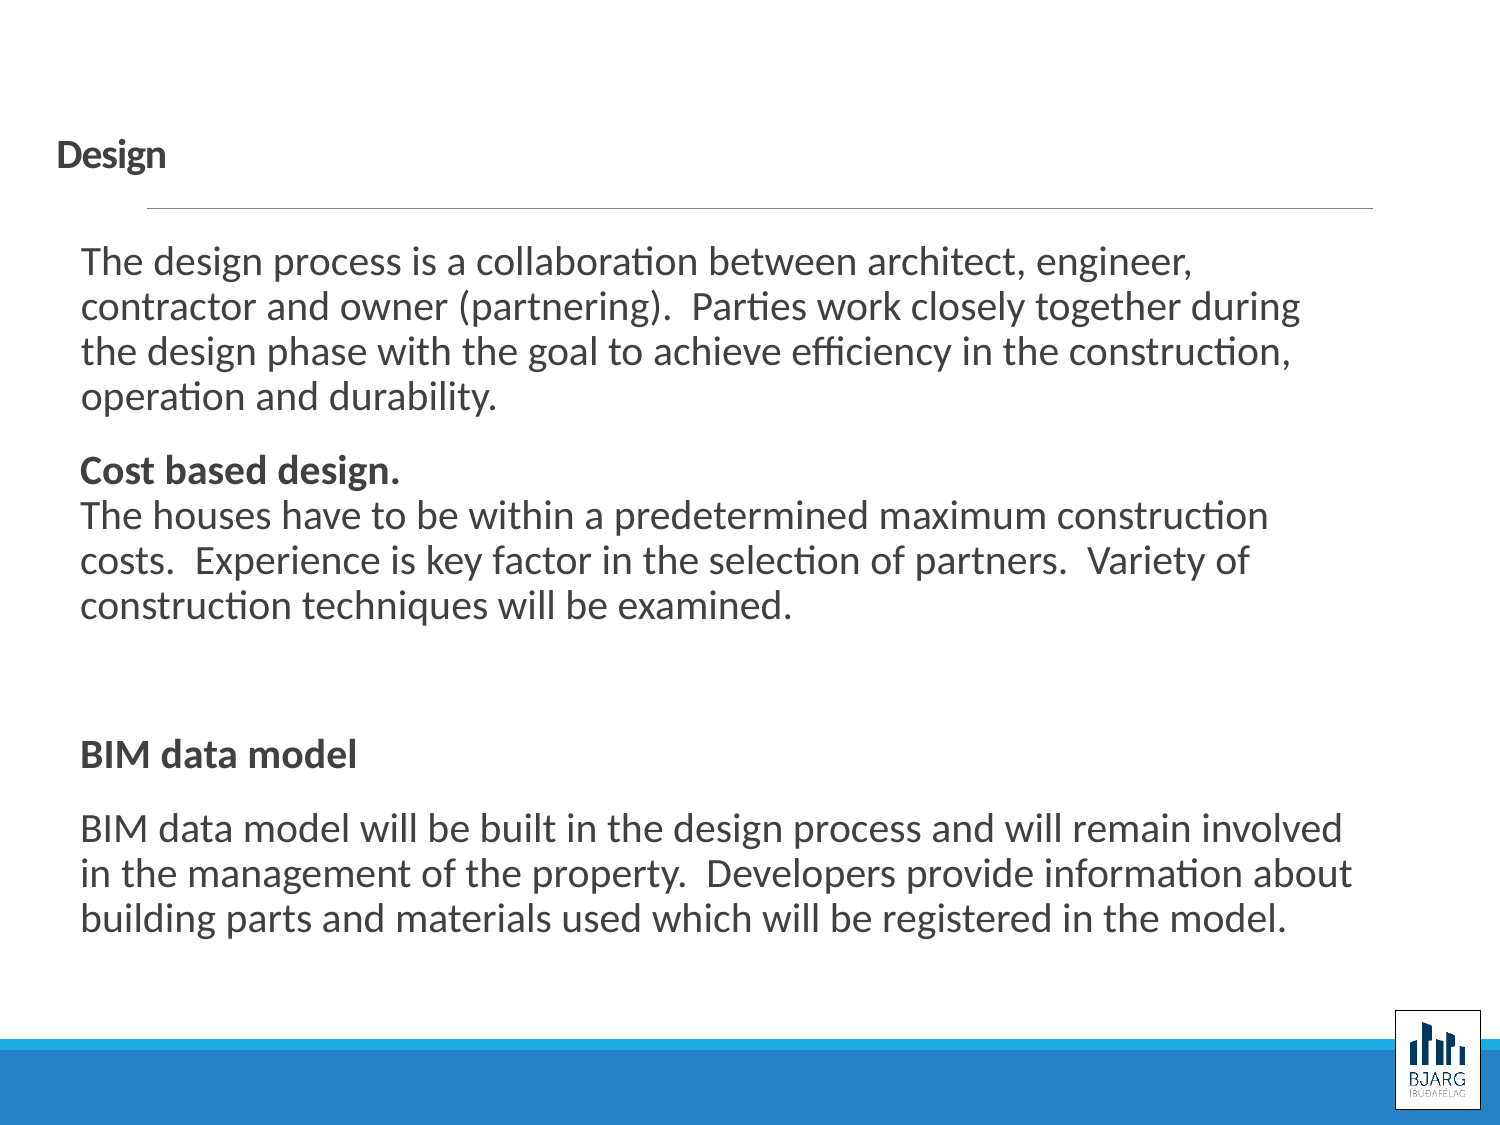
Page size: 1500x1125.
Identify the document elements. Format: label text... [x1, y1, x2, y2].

text_box Design [41, 104, 1392, 185]
list The design process is a collaboration between architect, engineer, contractor and owner (partnering). Parties work closely together during the design phase with the goal to achieve efficiency in the construction, operation and durability. Cost based design. The houses have to be within a predetermined maximum construction costs. Experience is key factor in the selection of partners. Variety of construction techniques will be examined. BIM data model BIM data model will be built in the design process and will remain involved in the management of the property. Developers provide information about building parts and materials used which will be registered in the model. [64, 231, 1365, 1012]
picture [1395, 1010, 1481, 1110]
